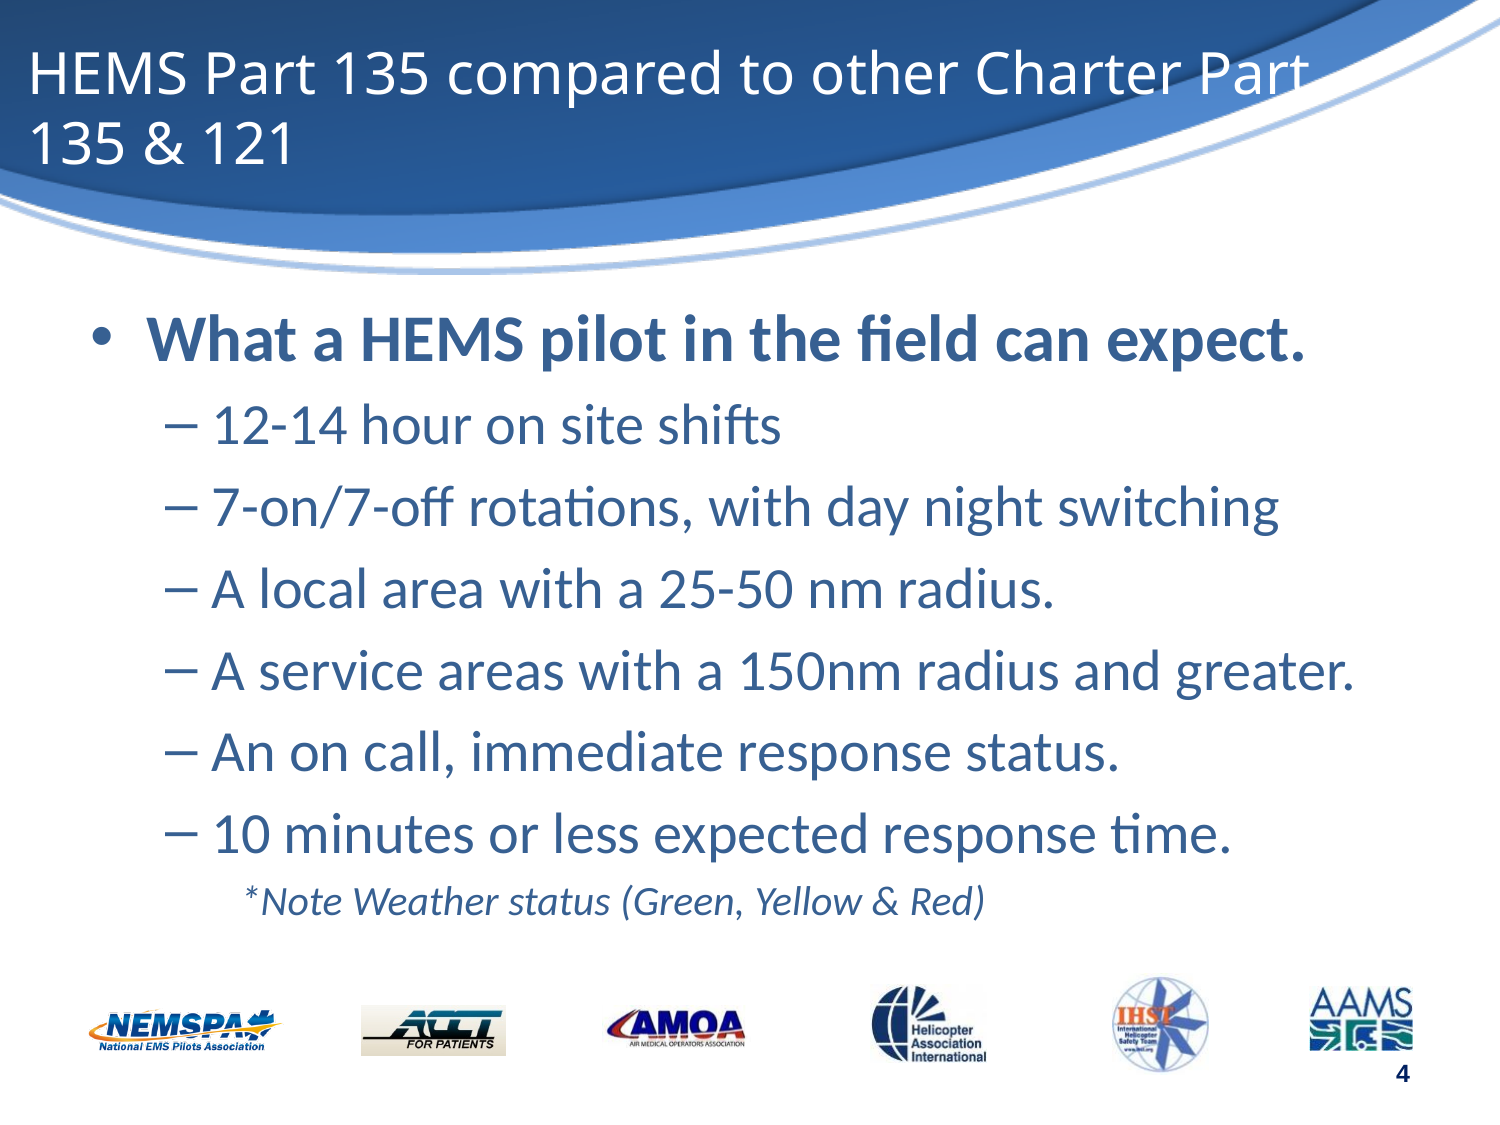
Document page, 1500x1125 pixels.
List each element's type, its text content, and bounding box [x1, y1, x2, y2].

picture [361, 1005, 506, 1056]
picture [602, 1005, 751, 1048]
picture [870, 984, 987, 1063]
picture [87, 1008, 284, 1051]
slide_number 4 [1074, 1042, 1425, 1103]
picture [1112, 973, 1209, 1042]
picture [1309, 986, 1413, 1042]
title HEMS Part 135 compared to other Charter Part 135 & 121 [12, 12, 1363, 200]
picture [0, 0, 1500, 275]
list What a HEMS pilot in the field can expect. 12-14 hour on site shifts 7-on/7-off rotations, with day night switching A local area with a 25-50 nm radius. A service areas with a 150nm radius and greater. An on call, immediate response status. 10 minutes or less expected response time. *Note Weather status (Green, Yellow & Red) [75, 287, 1425, 962]
